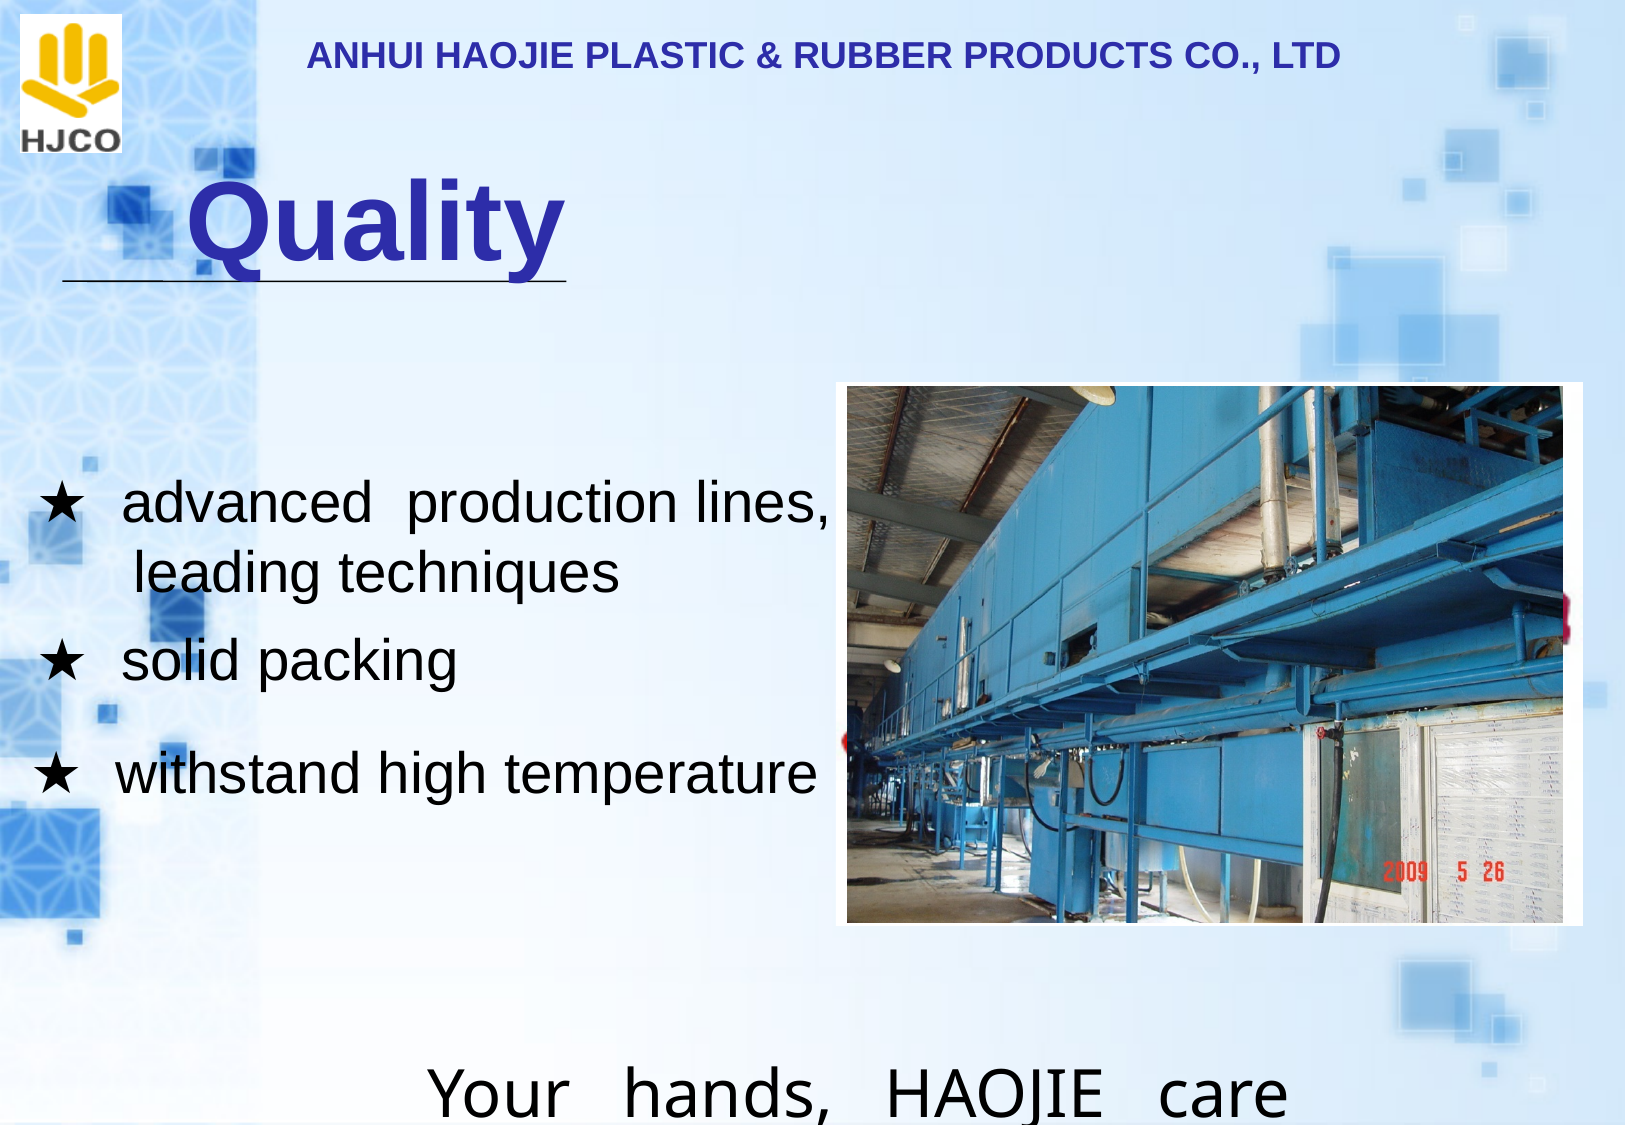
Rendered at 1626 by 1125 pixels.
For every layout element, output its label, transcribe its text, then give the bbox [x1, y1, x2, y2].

text_box ★ withstand high temperature [15, 727, 830, 883]
text_box Quality [170, 140, 581, 291]
picture [0, 0, 1625, 1125]
text_box ANHUI HAOJIE PLASTIC & RUBBER PRODUCTS CO., LTD [249, 23, 1399, 94]
text_box ★ solid packing [21, 614, 760, 700]
text_box ★ advanced production lines, leading techniques [21, 456, 830, 612]
footer Your hands, HAOJIE care [378, 1042, 1341, 1114]
